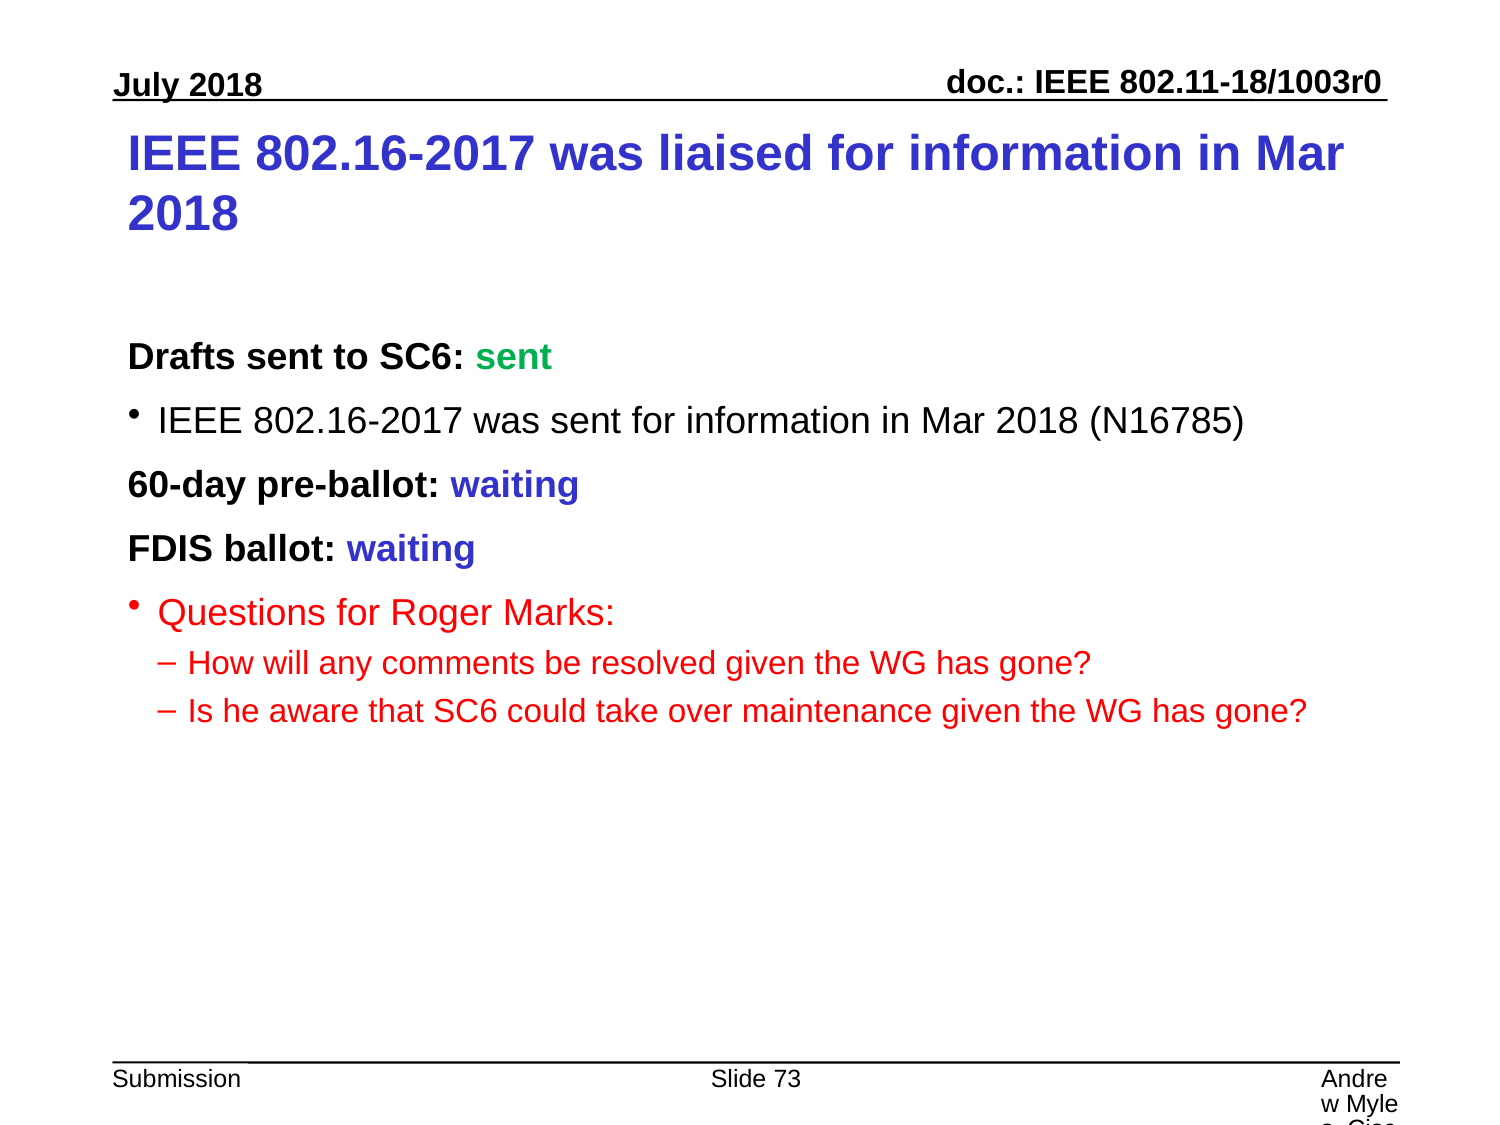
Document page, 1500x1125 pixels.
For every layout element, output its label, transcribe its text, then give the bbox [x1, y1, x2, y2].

title IEEE 802.16-2017 was liaised for information in Mar 2018 [112, 112, 1388, 288]
list Drafts sent to SC6: sent IEEE 802.16-2017 was sent for information in Mar 2018 (N16785) 60-day pre-ballot: waiting FDIS ballot: waiting Questions for Roger Marks: How will any comments be resolved given the WG has gone? Is he aware that SC6 could take over maintenance given the WG has gone? [112, 324, 1388, 1000]
slide_number Slide 73 [709, 1061, 803, 1093]
footer Andrew Myles, Cisco [1320, 1061, 1402, 1093]
